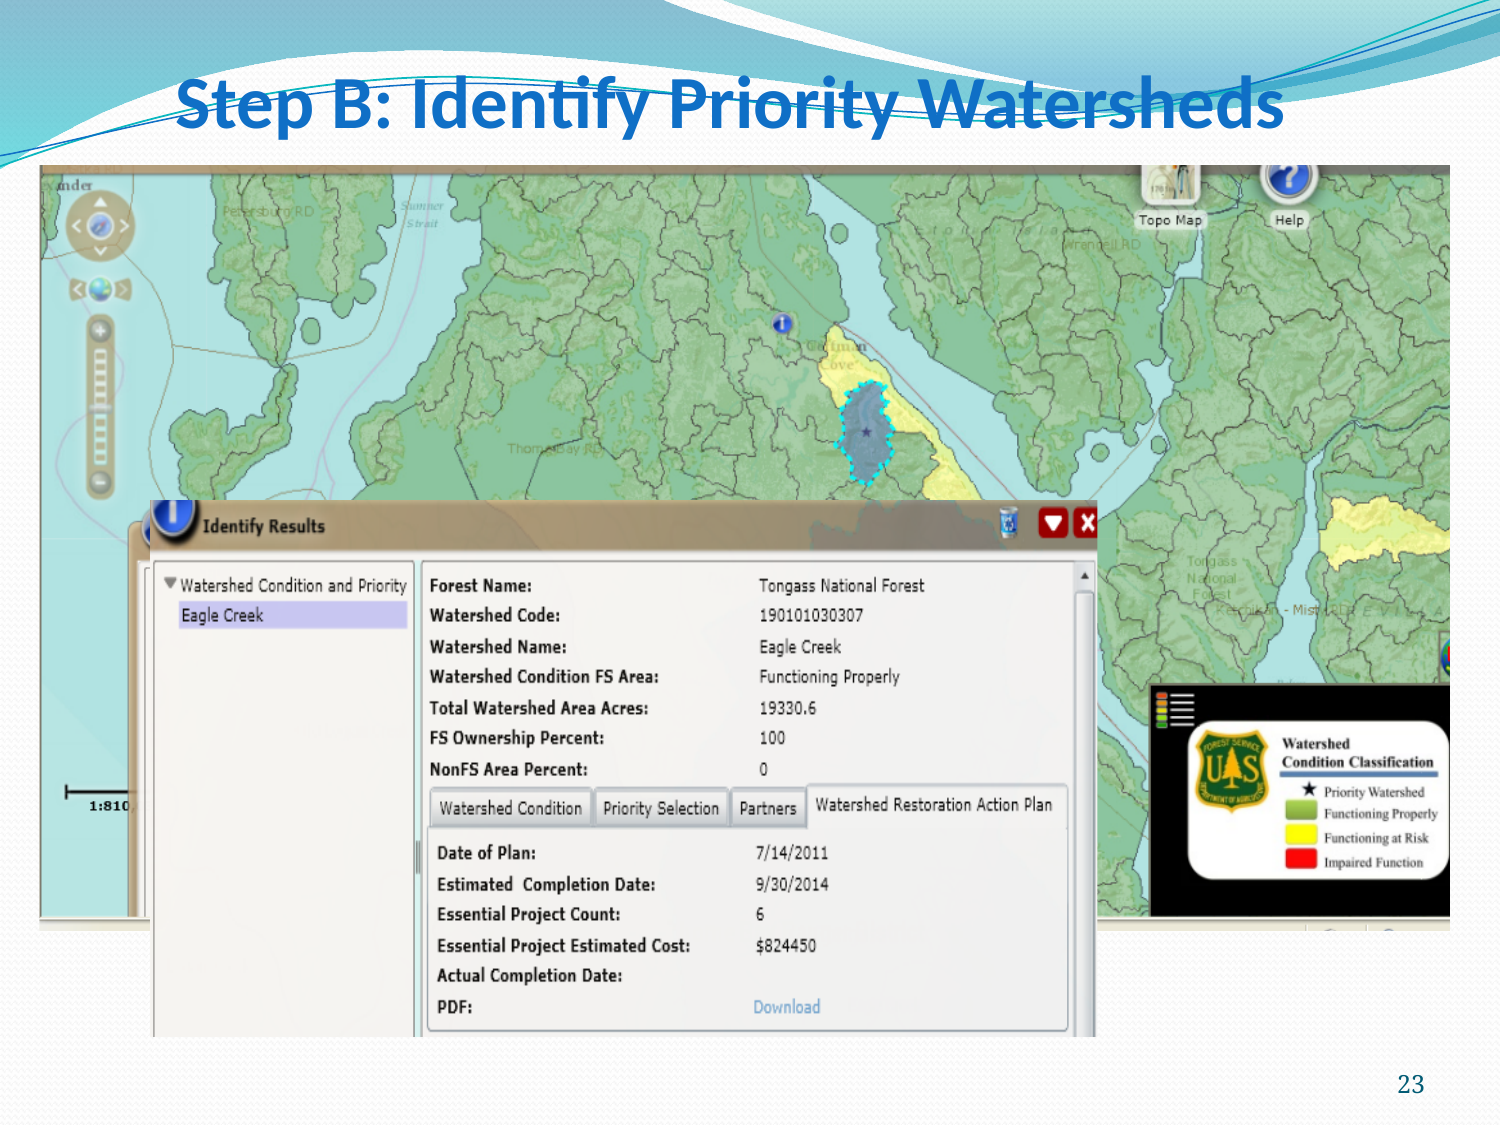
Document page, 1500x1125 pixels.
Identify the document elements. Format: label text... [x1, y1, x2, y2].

text_box Step B: Identify Priority Watersheds [99, 62, 1363, 164]
slide_number 23 [1299, 1042, 1425, 1103]
picture [39, 165, 1451, 1037]
